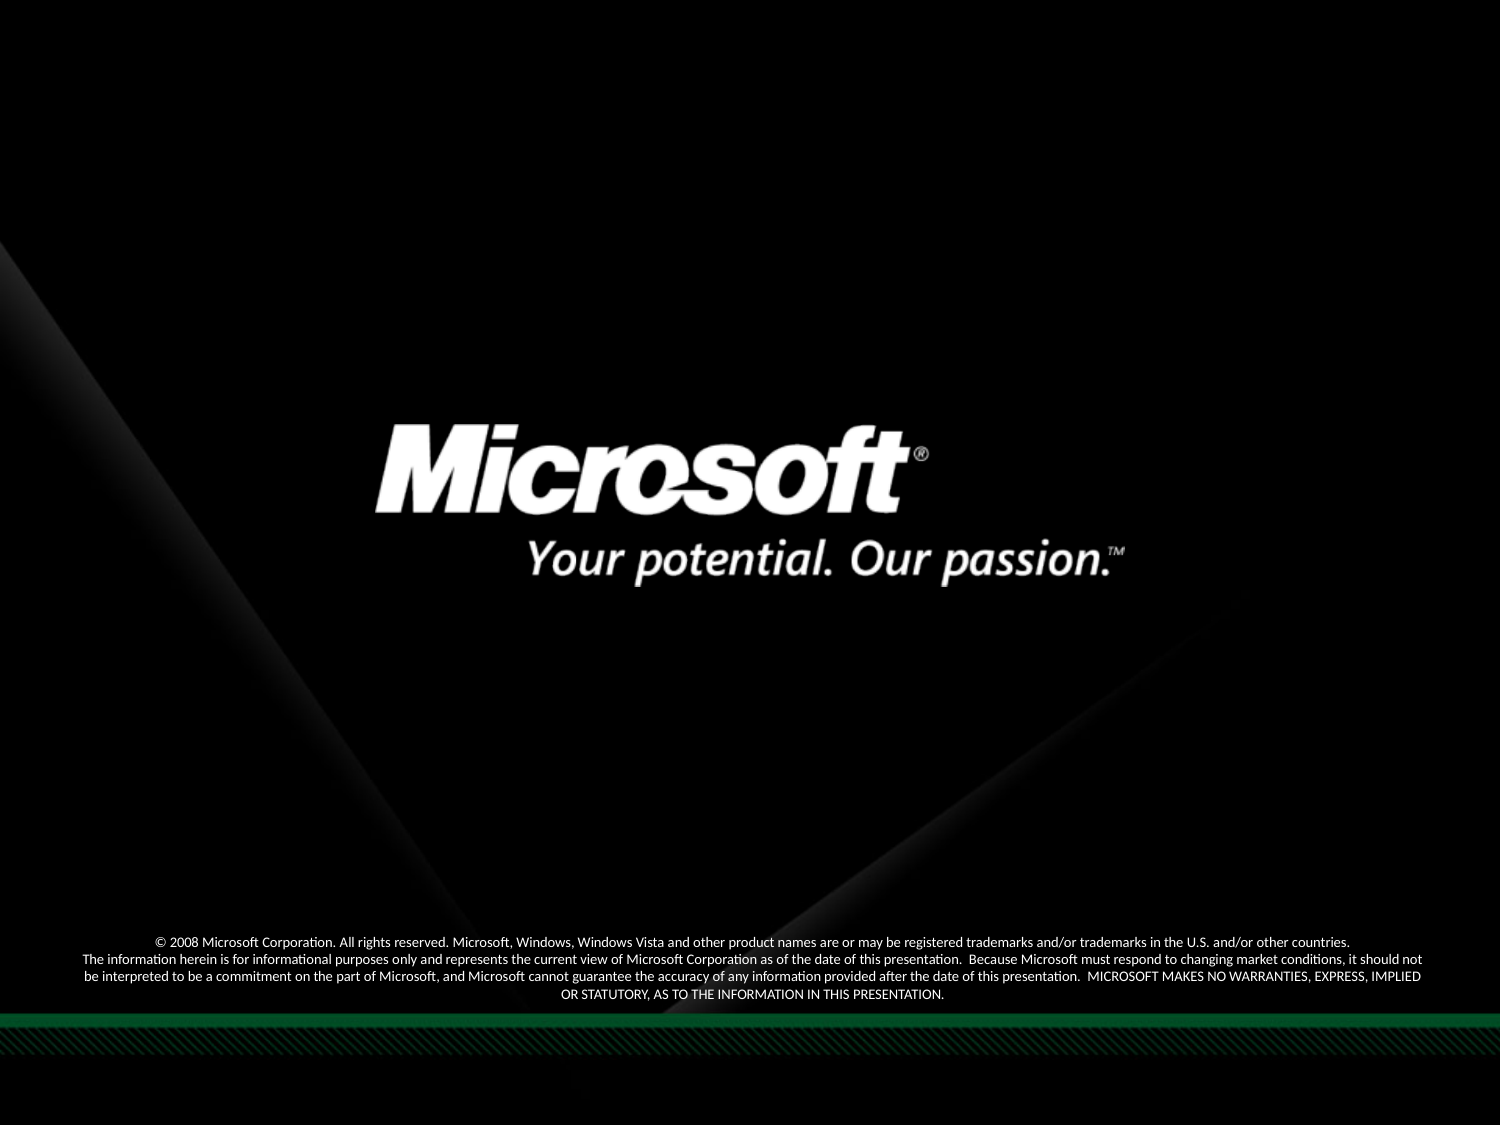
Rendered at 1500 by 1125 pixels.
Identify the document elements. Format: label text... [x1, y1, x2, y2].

text_box © 2008 Microsoft Corporation. All rights reserved. Microsoft, Windows, Windows Vista and other product names are or may be registered trademarks and/or trademarks in the U.S. and/or other countries. The information herein is for informational purposes only and represents the current view of Microsoft Corporation as of the date of this presentation. Because Microsoft must respond to changing market conditions, it should not be interpreted to be a commitment on the part of Microsoft, and Microsoft cannot guarantee the accuracy of any information provided after the date of this presentation. MICROSOFT MAKES NO WARRANTIES, EXPRESS, IMPLIED OR STATUTORY, AS TO THE INFORMATION IN THIS PRESENTATION. [65, 924, 1441, 1010]
picture [0, 0, 1500, 1125]
